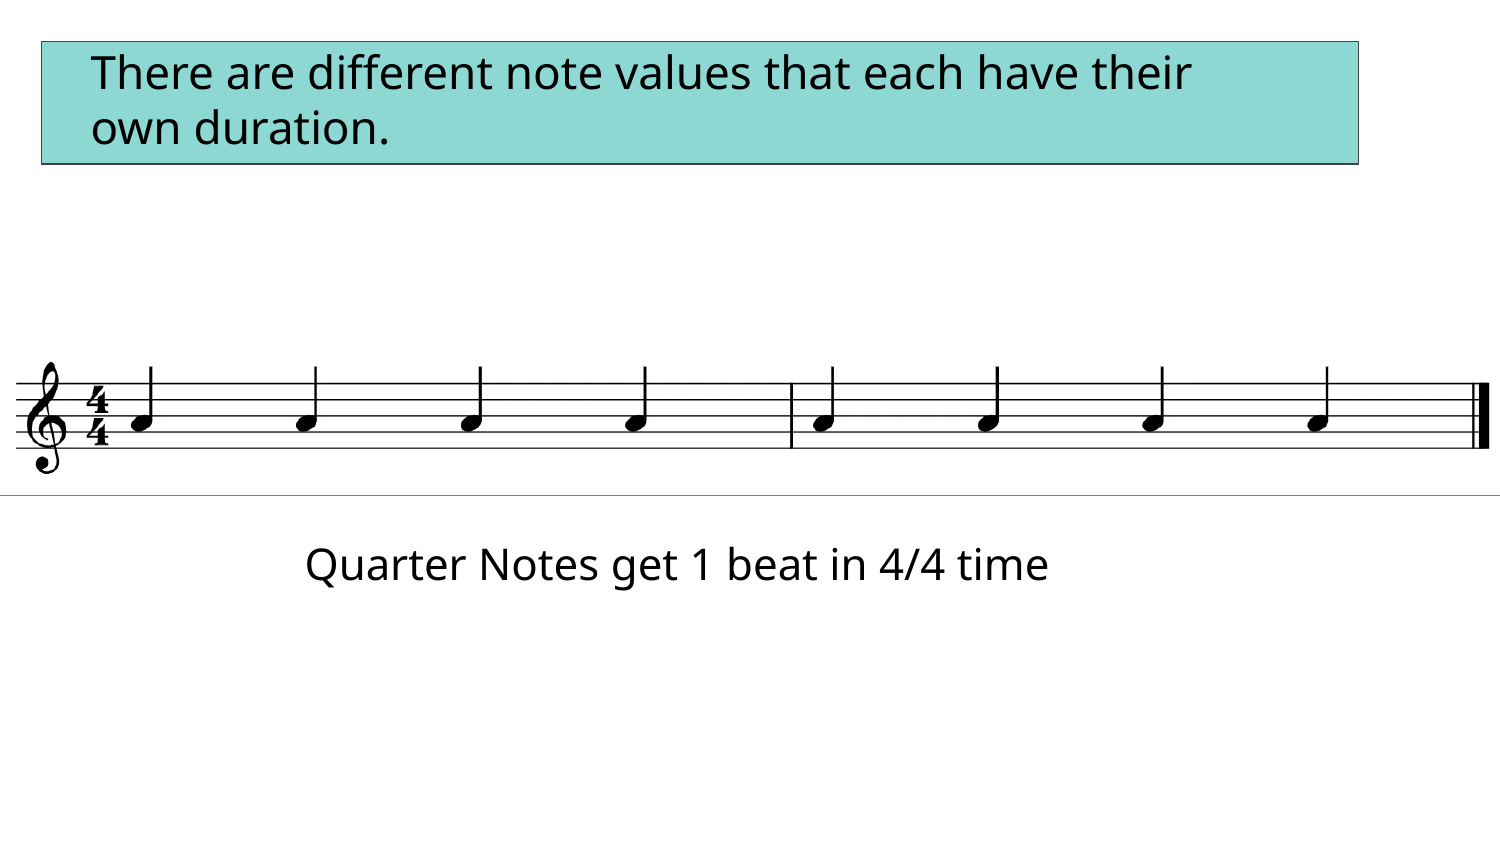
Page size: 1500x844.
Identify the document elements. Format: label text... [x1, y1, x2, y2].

text_box Quarter Notes get 1 beat in 4/4 time [75, 521, 1280, 663]
text_box [1280, 41, 1359, 165]
text_box [41, 41, 75, 165]
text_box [0, 347, 1500, 497]
text_box There are different note values that each have their own duration. [75, 28, 1280, 229]
